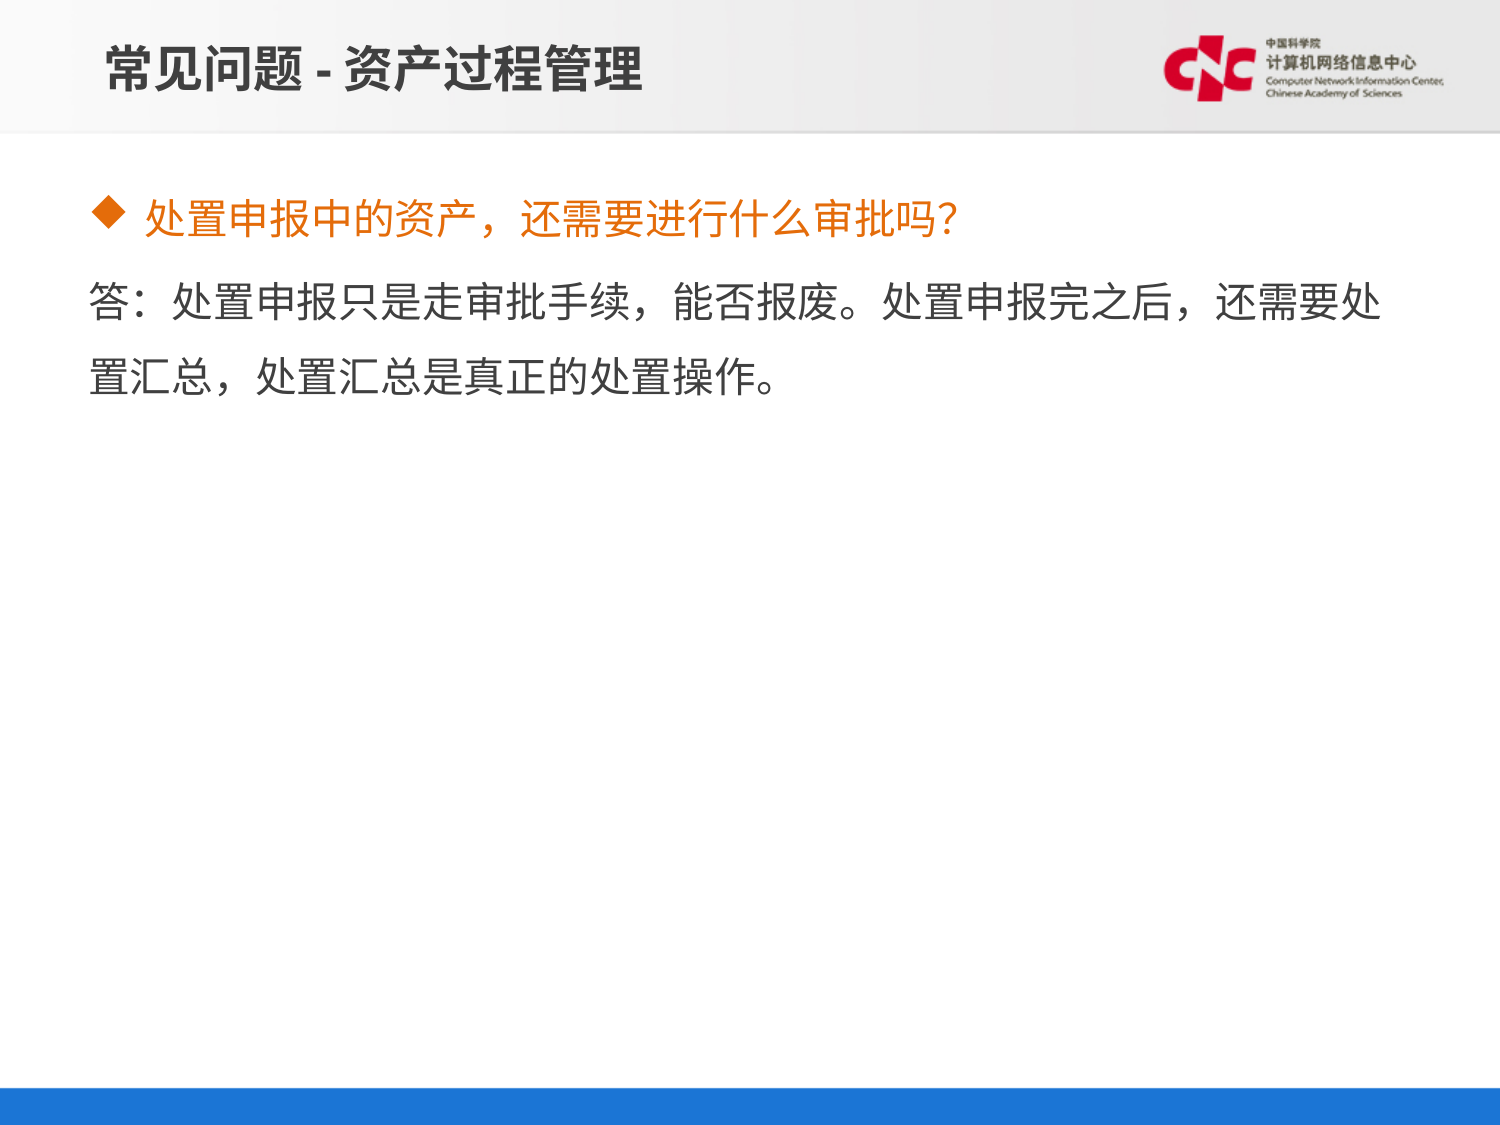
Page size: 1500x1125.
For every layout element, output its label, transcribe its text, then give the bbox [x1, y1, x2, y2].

list 处置申报中的资产，还需要进行什么审批吗？ 答：处置申报只是走审批手续，能否报废。处置申报完之后，还需要处置汇总，处置汇总是真正的处置操作。 [73, 160, 1423, 1061]
picture [0, 0, 1500, 1125]
title 常见问题-资产过程管理 [88, 17, 1423, 118]
